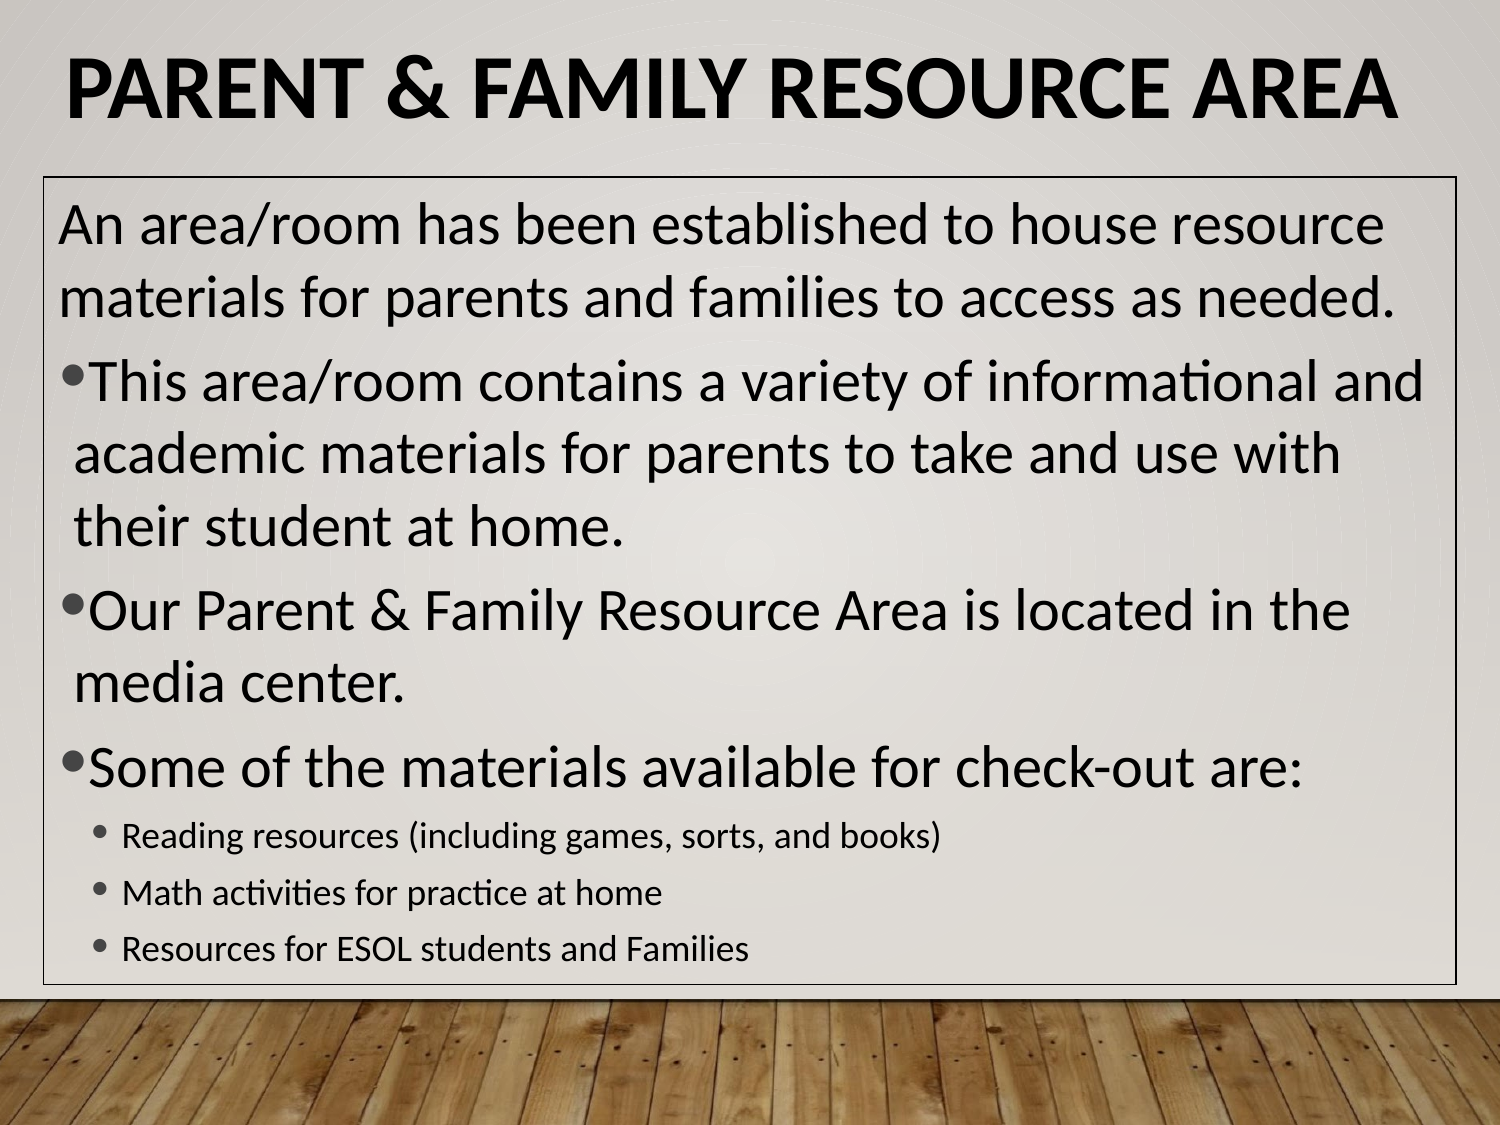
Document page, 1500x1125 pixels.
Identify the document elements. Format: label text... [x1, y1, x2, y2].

picture [0, 999, 1500, 1125]
title PARENT & FAMILY RESOURCE AREA [50, 1, 1500, 177]
text_box An area/room has been established to house resource materials for parents and families to access as needed. This area/room contains a variety of informational and academic materials for parents to take and use with their student at home. Our Parent & Family Resource Area is located in the media center. Some of the materials available for check-out are: Reading resources (including games, sorts, and books) Math activities for practice at home Resources for ESOL students and Families [43, 176, 1457, 985]
